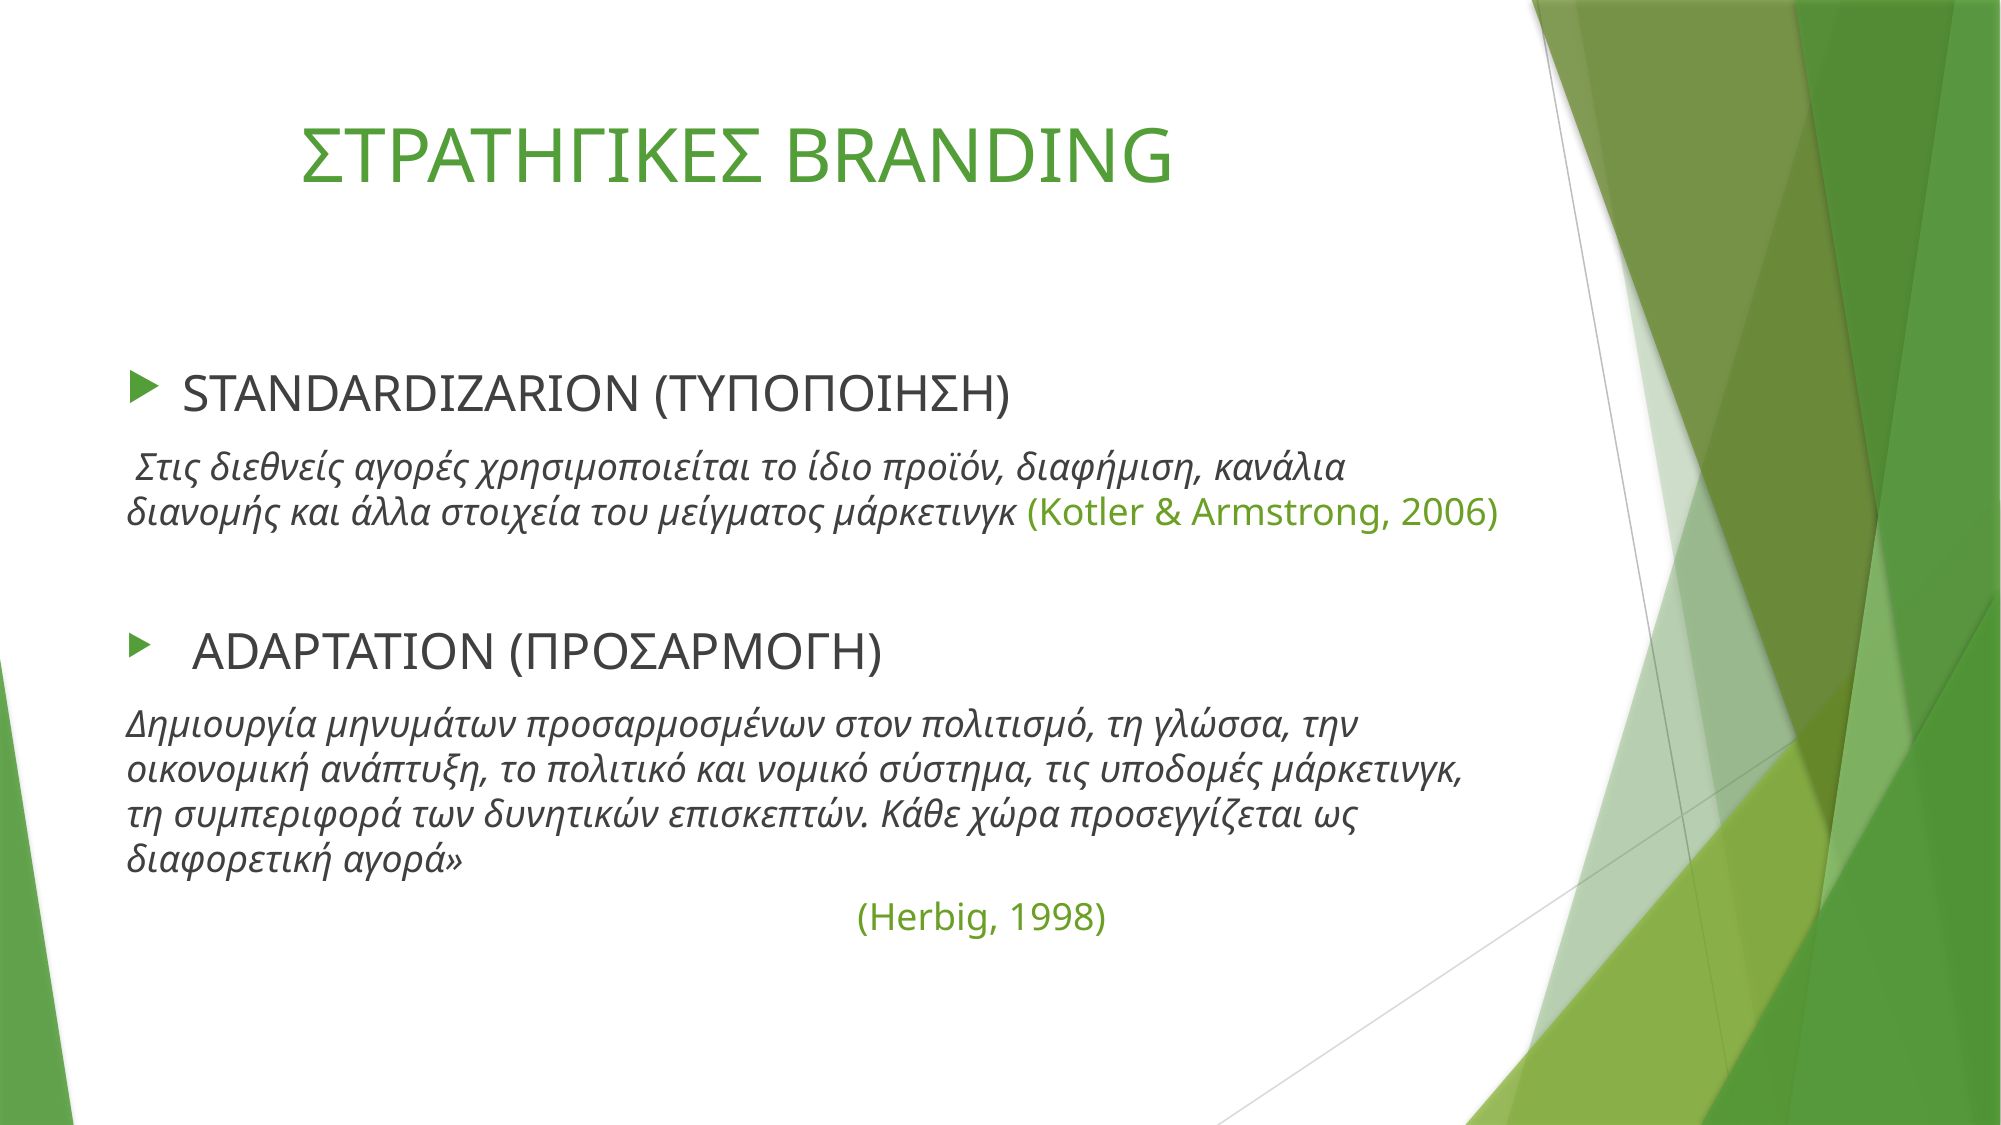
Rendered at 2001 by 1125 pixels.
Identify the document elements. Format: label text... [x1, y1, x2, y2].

list STANDARDIZARION (ΤΥΠΟΠΟΙΗΣΗ) Στις διεθνείς αγορές χρησιμοποιείται το ίδιο προϊόν, διαφήμιση, κανάλια διανομής και άλλα στοιχεία του μείγματος μάρκετινγκ (Kotler & Armstrong, 2006) ADAPTATION (ΠΡΟΣΑΡΜΟΓΗ) Δημιουργία μηνυμάτων προσαρμοσμένων στον πολιτισμό, τη γλώσσα, την οικονομική ανάπτυξη, το πολιτικό και νομικό σύστημα, τις υποδομές μάρκετινγκ, τη συμπεριφορά των δυνητικών επισκεπτών. Κάθε χώρα προσεγγίζεται ως διαφορετική αγορά» (Herbig, 1998) [110, 354, 1522, 992]
title ΣΤΡΑΤΗΓΙΚΕΣ BRANDING [110, 99, 1522, 317]
